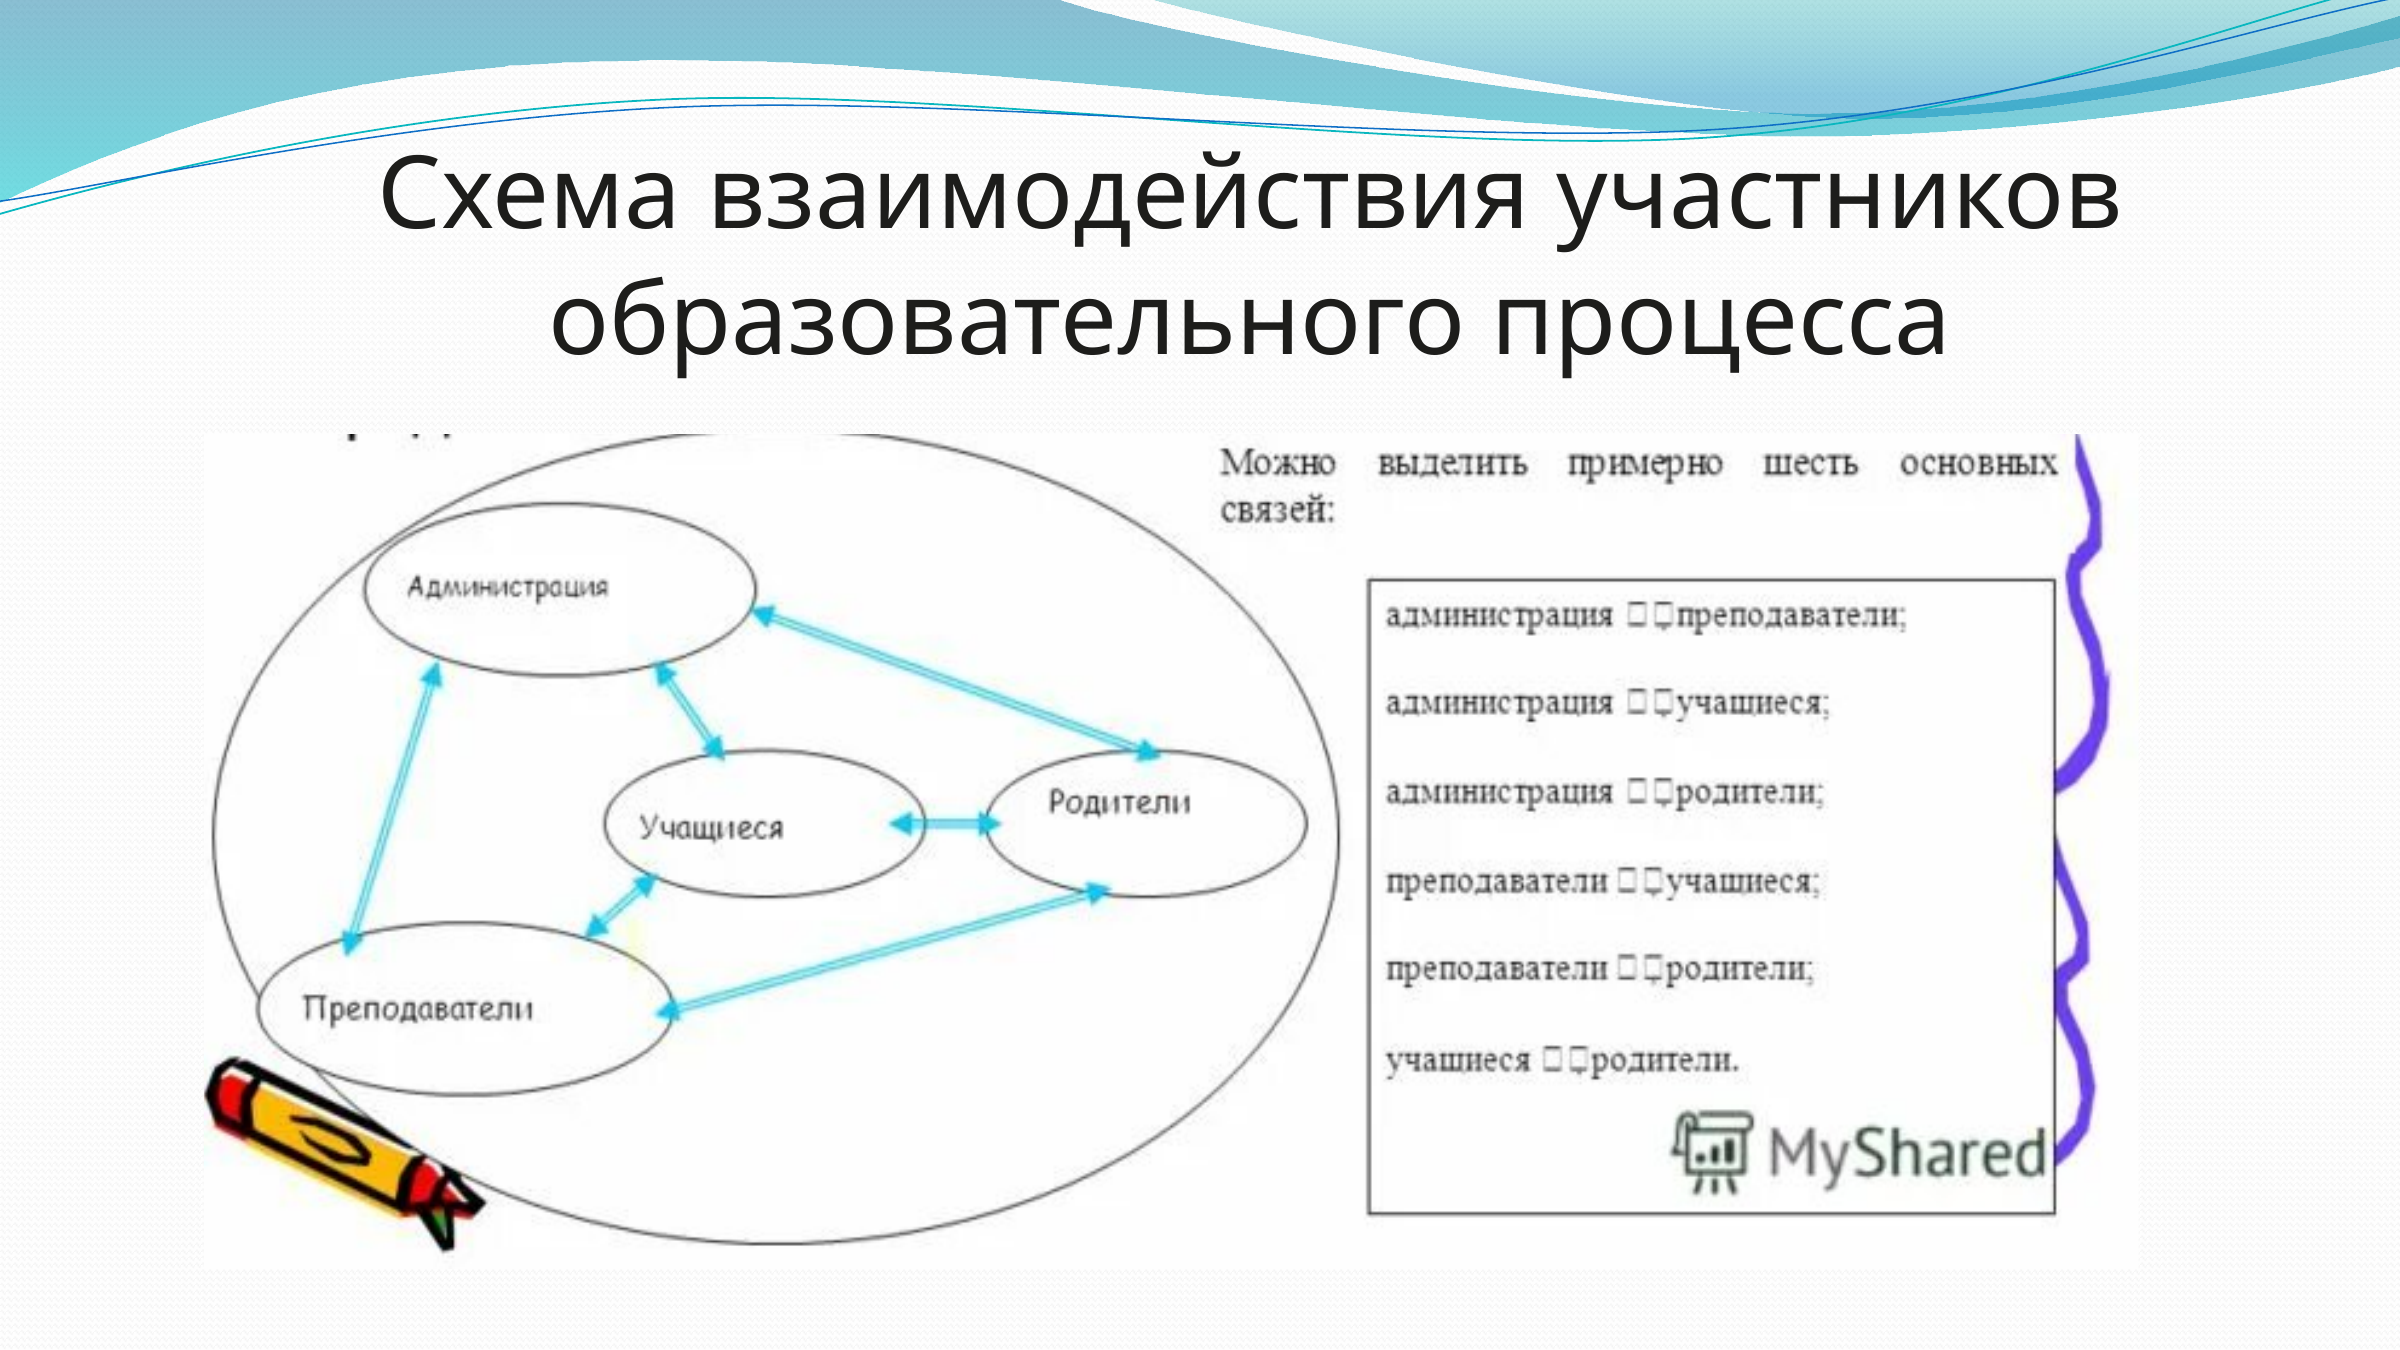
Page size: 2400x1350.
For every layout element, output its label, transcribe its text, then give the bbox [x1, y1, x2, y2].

picture [203, 434, 2139, 1270]
text_box Схема взаимодействия участников образовательного процесса [192, 122, 2309, 376]
